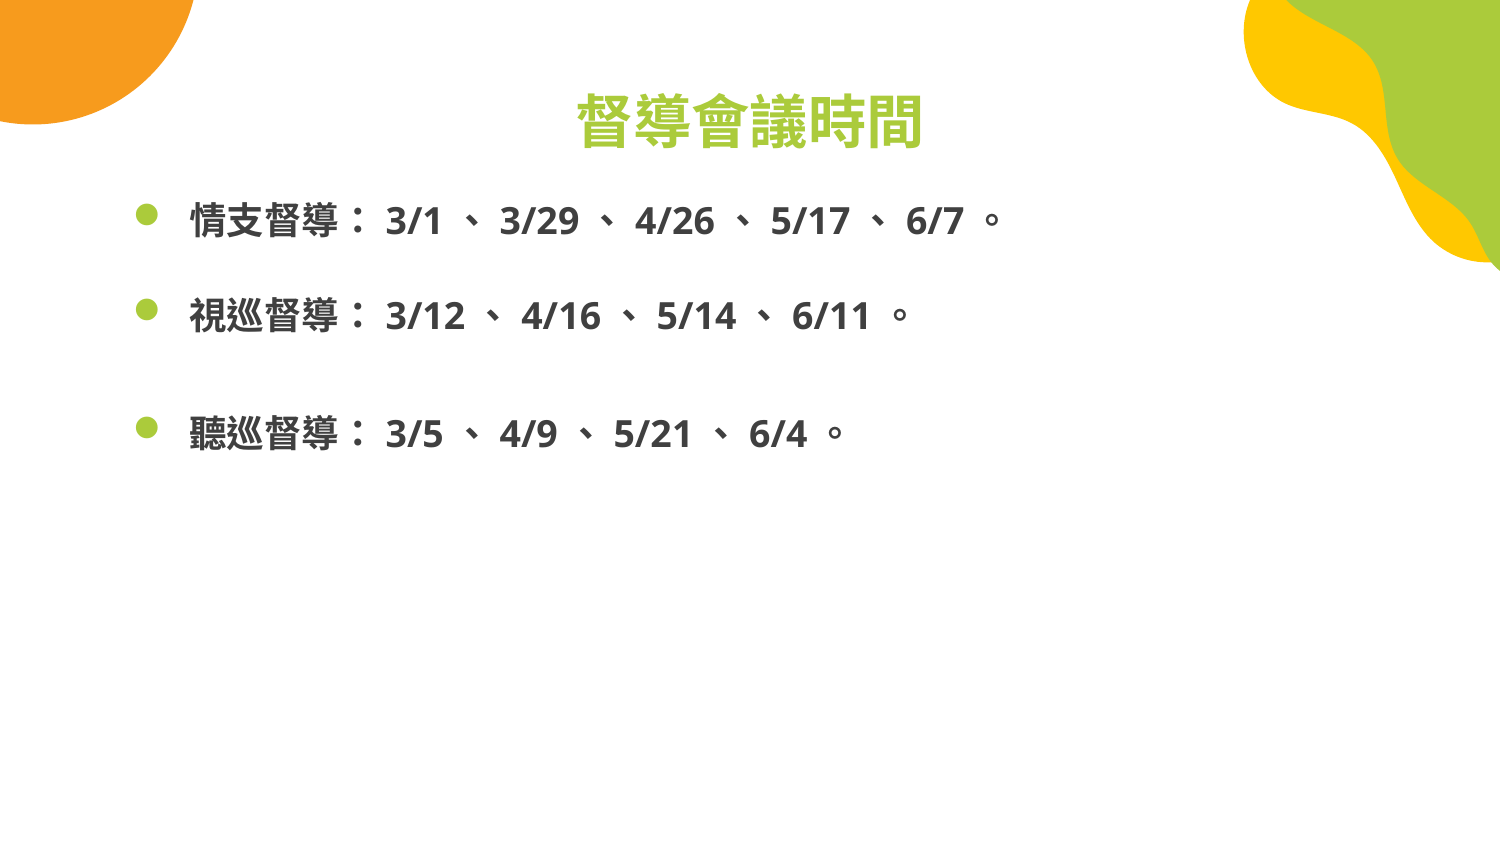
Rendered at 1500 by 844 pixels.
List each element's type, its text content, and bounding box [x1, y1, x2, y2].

title 督導會議時間 [118, 72, 1382, 167]
text_box 情支督導：3/1、3/29、4/26、5/17、6/7。 視巡督導：3/12、4/16、5/14、6/11。 聽巡督導：3/5、4/9、5/21、6/4。 [118, 189, 1382, 558]
